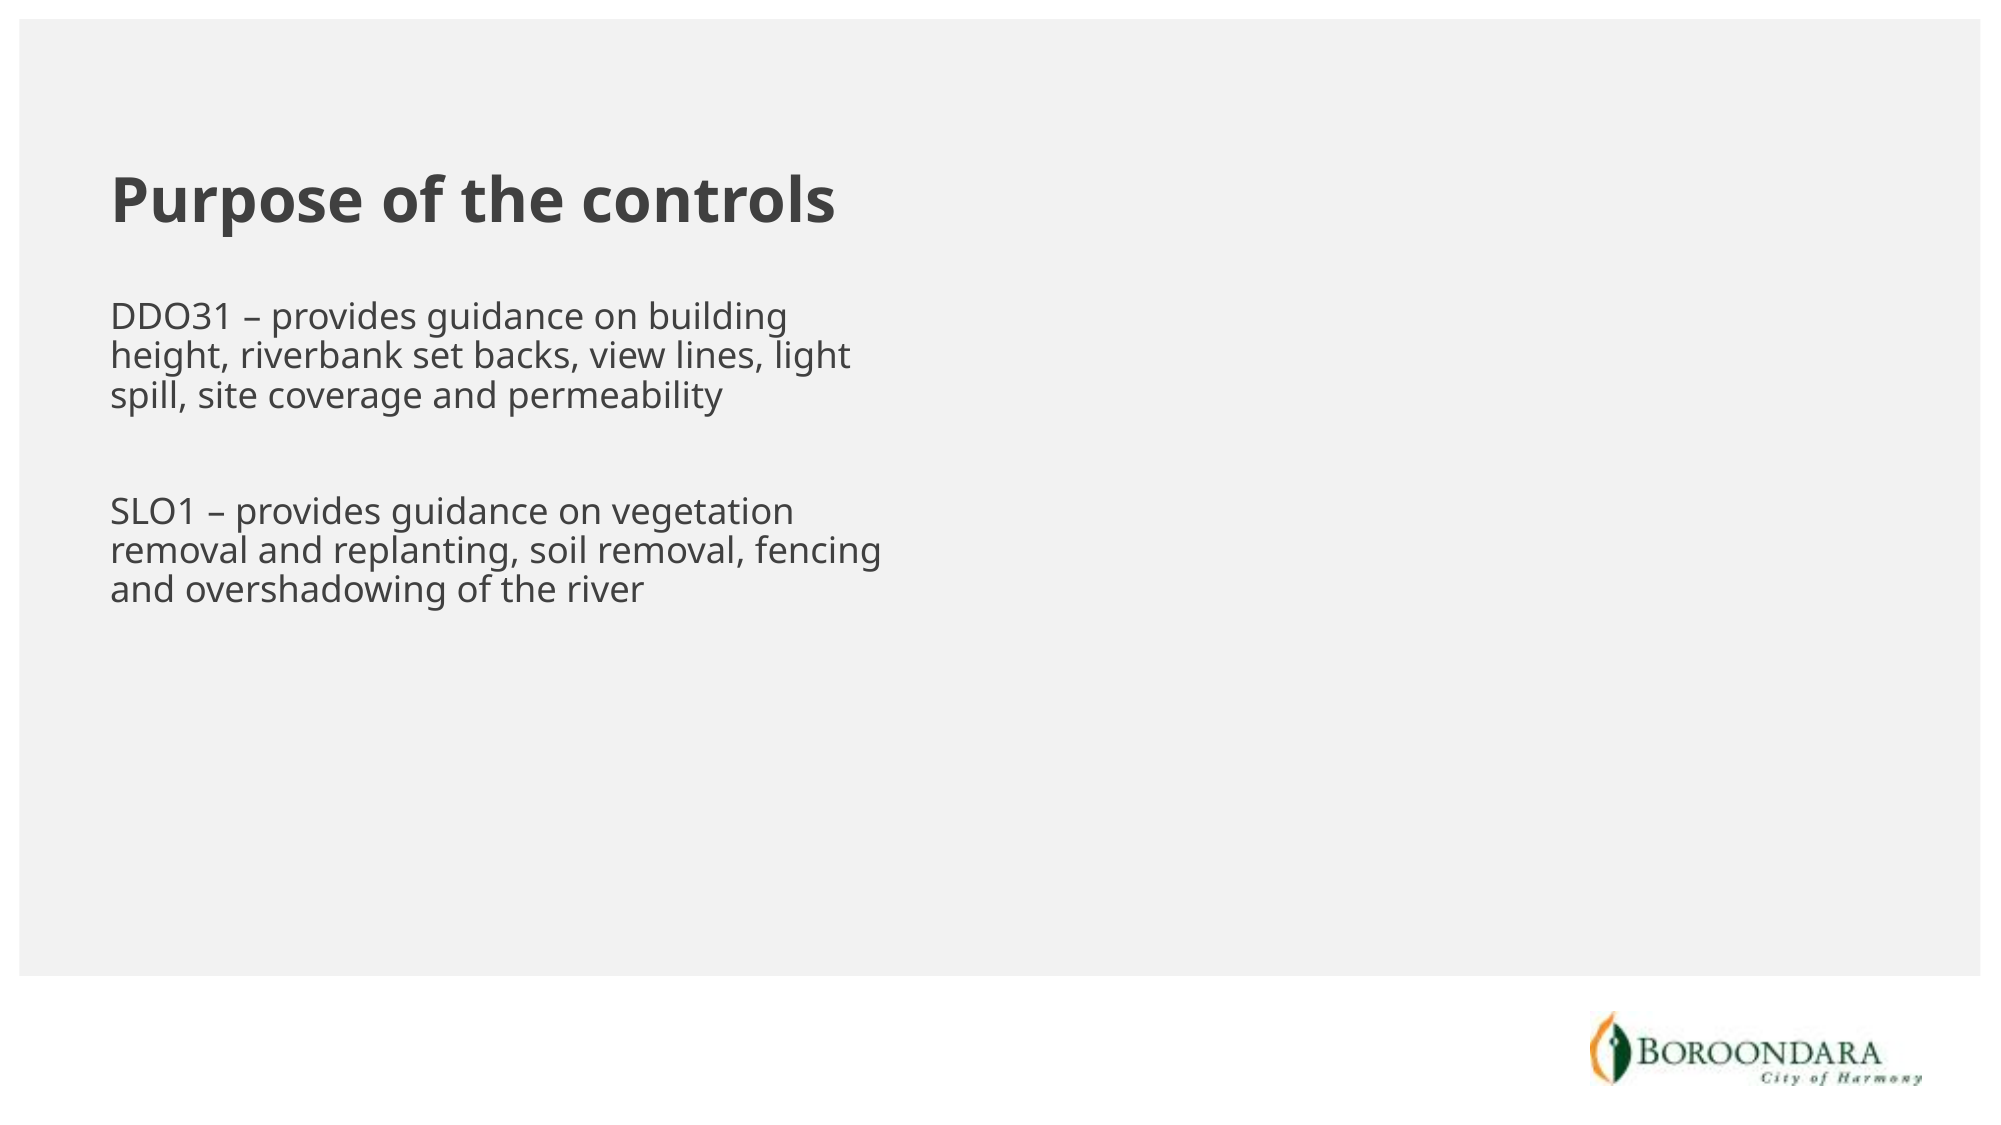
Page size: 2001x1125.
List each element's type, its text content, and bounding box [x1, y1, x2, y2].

list DDO31 – provides guidance on building height, riverbank set backs, view lines, light spill, site coverage and permeability SLO1 – provides guidance on vegetation removal and replanting, soil removal, fencing and overshadowing of the river [102, 290, 906, 635]
picture [1590, 1011, 1922, 1086]
title Purpose of the controls [102, 160, 1757, 256]
